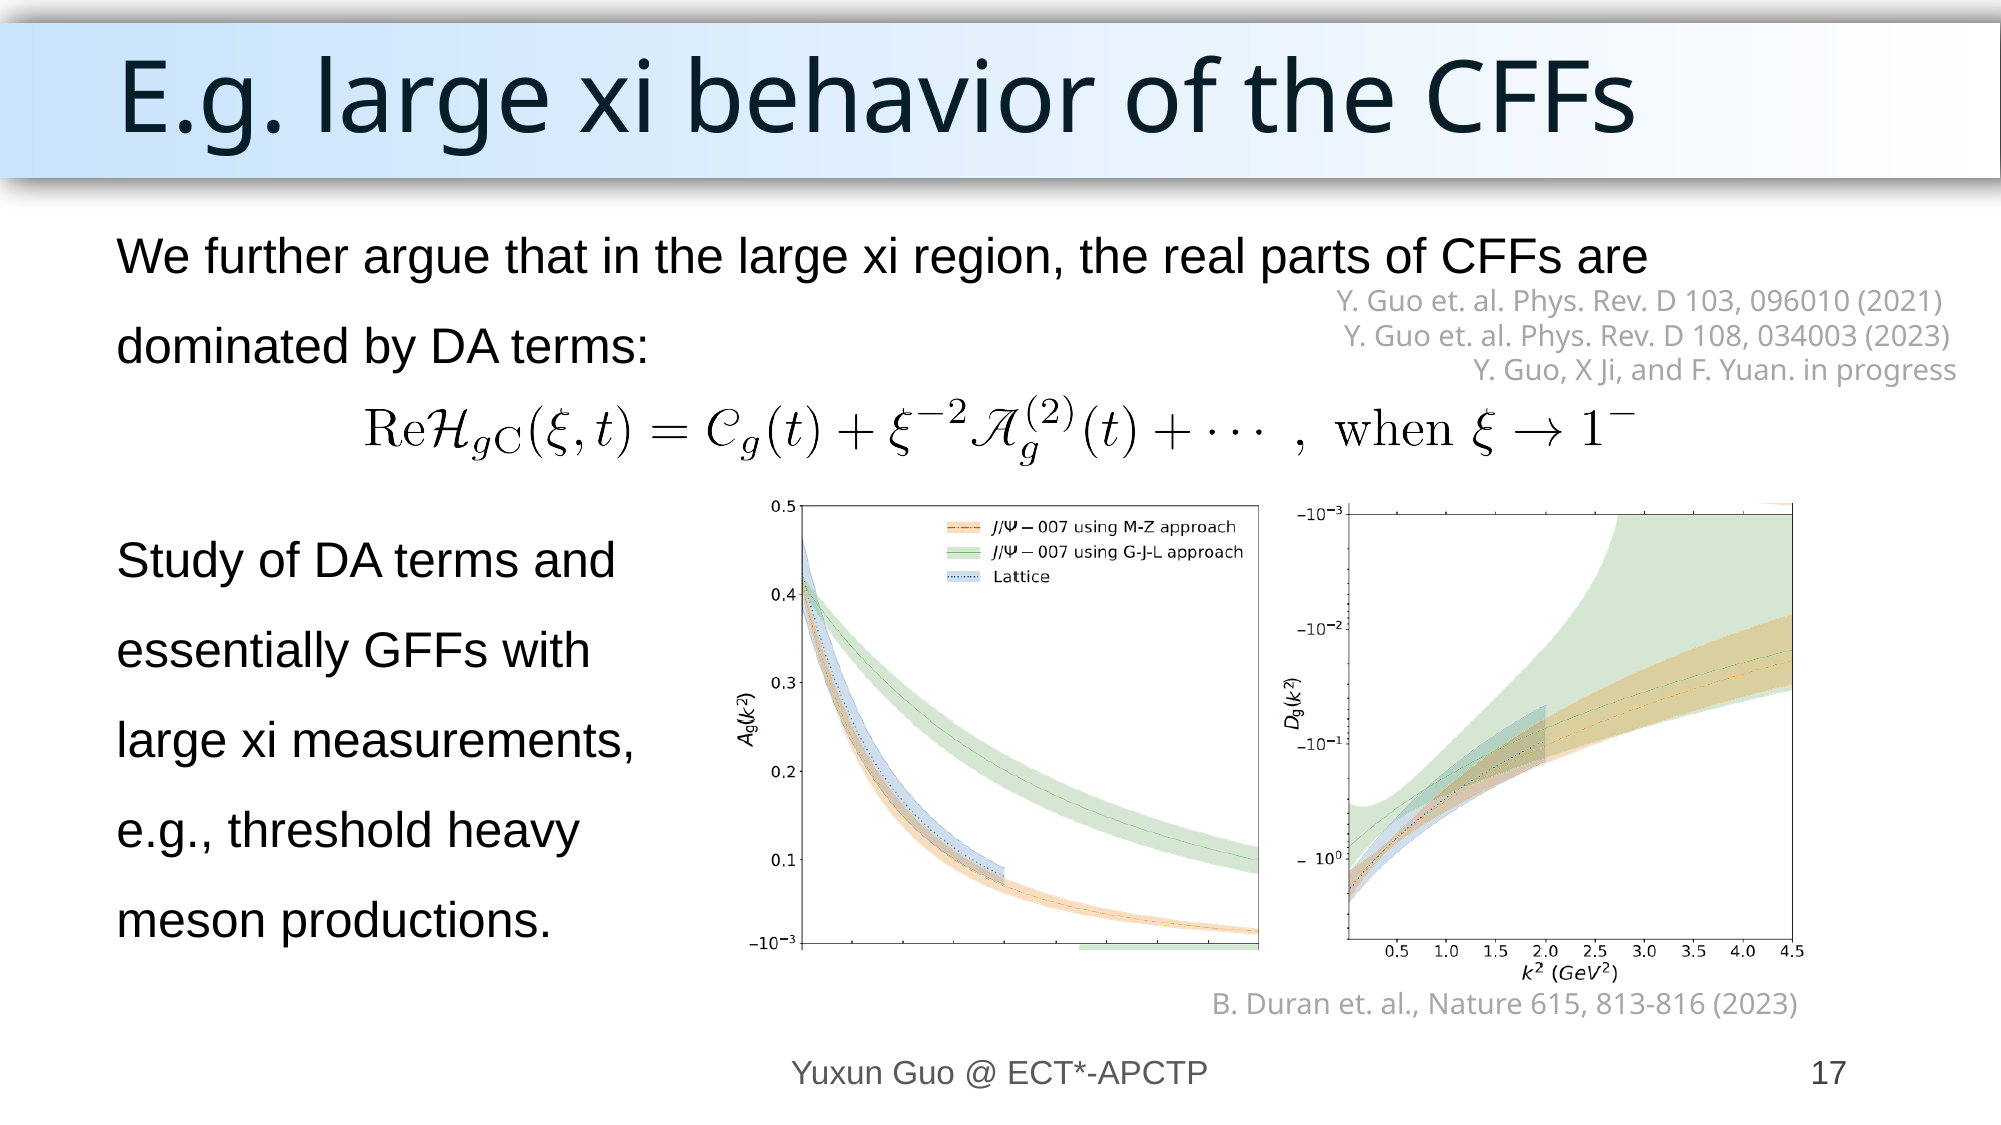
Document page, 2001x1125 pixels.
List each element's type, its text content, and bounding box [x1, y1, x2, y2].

text_box Y. Guo et. al. Phys. Rev. D 103, 096010 (2021) Y. Guo et. al. Phys. Rev. D 108, 034003 (2023) Y. Guo, X Ji, and F. Yuan. in progress [1312, 274, 1973, 395]
title E.g. large xi behavior of the CFFs [101, 23, 1827, 178]
picture [365, 395, 1635, 466]
text_box We further argue that in the large xi region, the real parts of CFFs are dominated by DA terms: [101, 185, 1754, 381]
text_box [101, 490, 1813, 1029]
